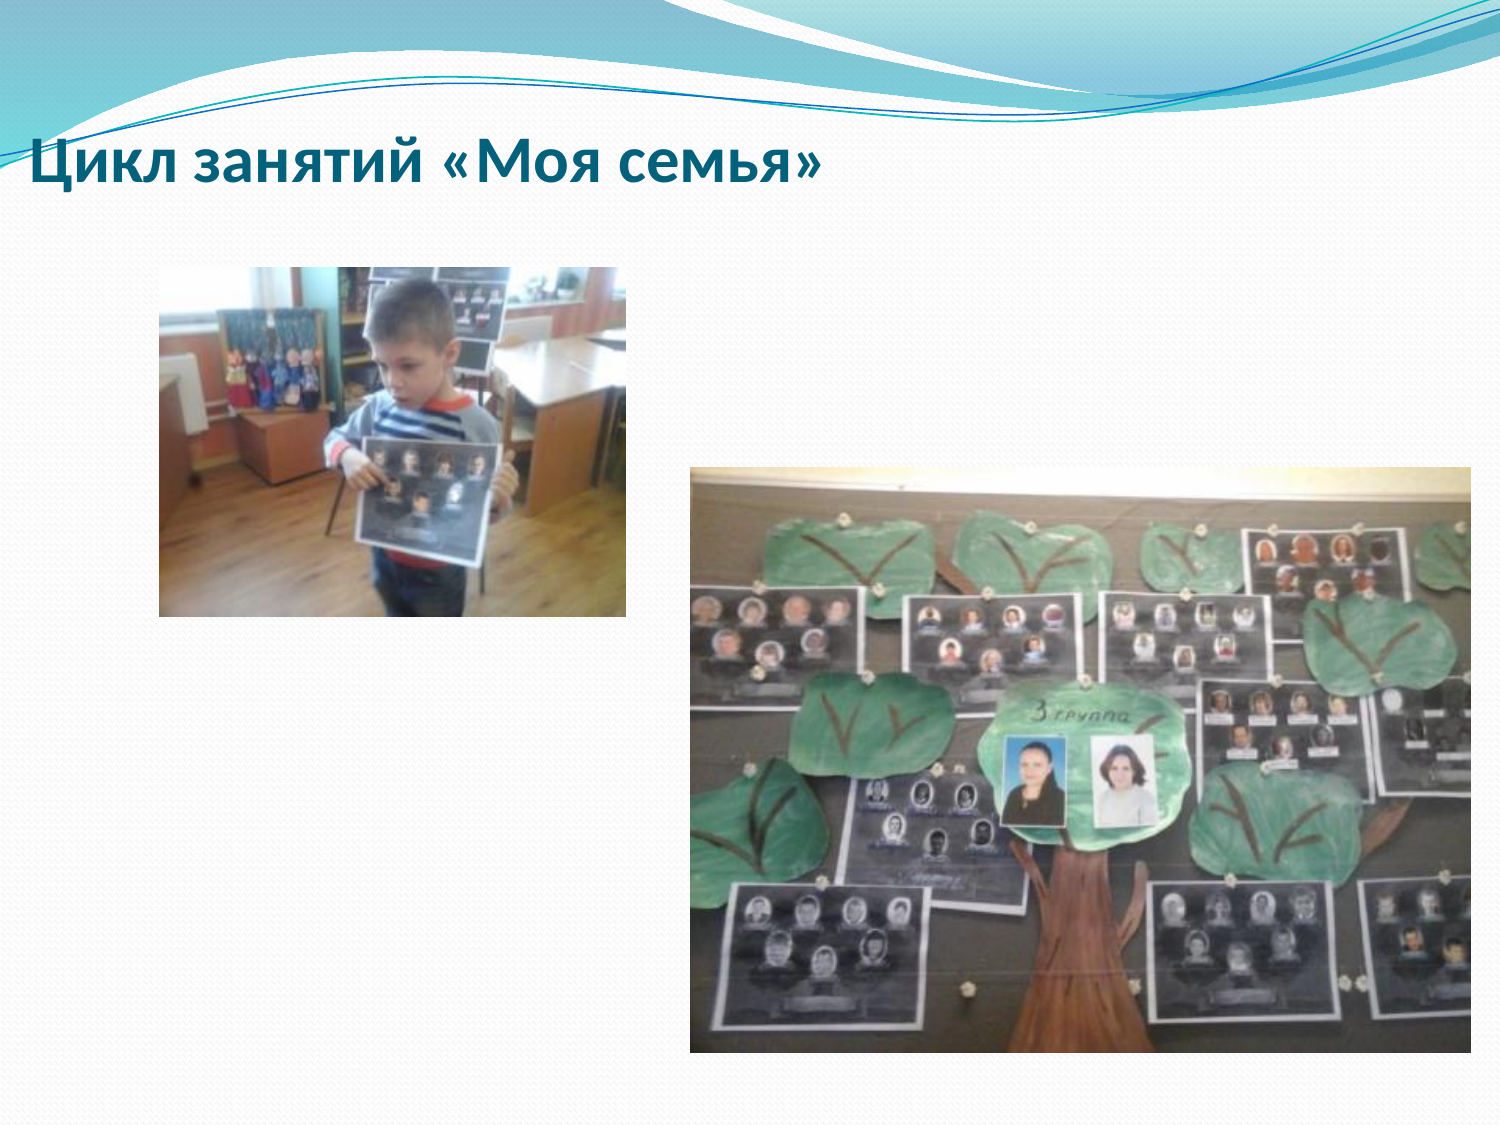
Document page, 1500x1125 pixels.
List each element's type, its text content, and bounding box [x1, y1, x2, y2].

picture [159, 266, 626, 617]
picture [690, 467, 1471, 1053]
title Цикл занятий «Моя семья» [29, 19, 1412, 197]
